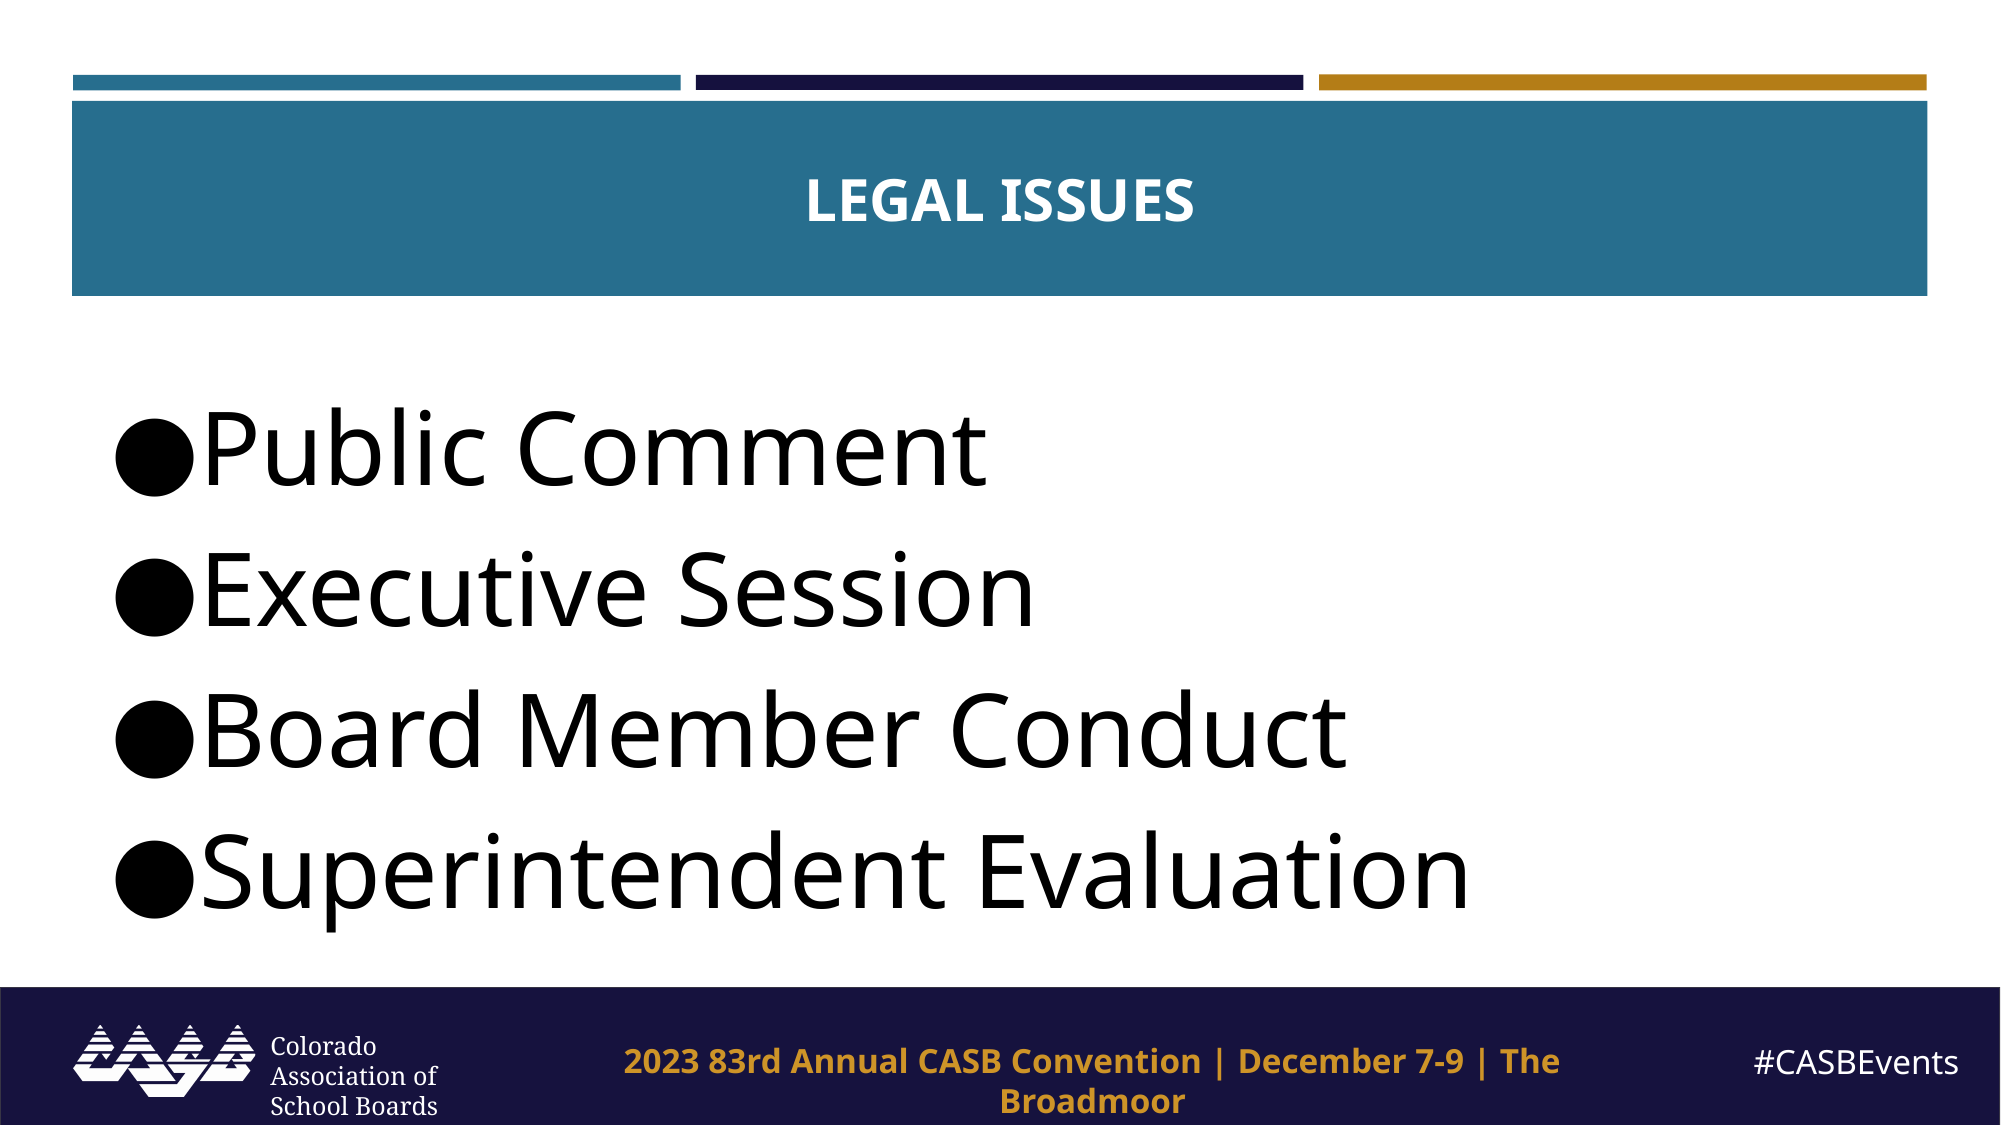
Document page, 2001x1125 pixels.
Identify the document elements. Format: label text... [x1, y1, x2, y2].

text_box Public Comment Executive Session Board Member Conduct Superintendent Evaluation [95, 357, 1905, 962]
text_box LEGAL ISSUES [95, 115, 1905, 282]
picture [73, 1025, 256, 1097]
